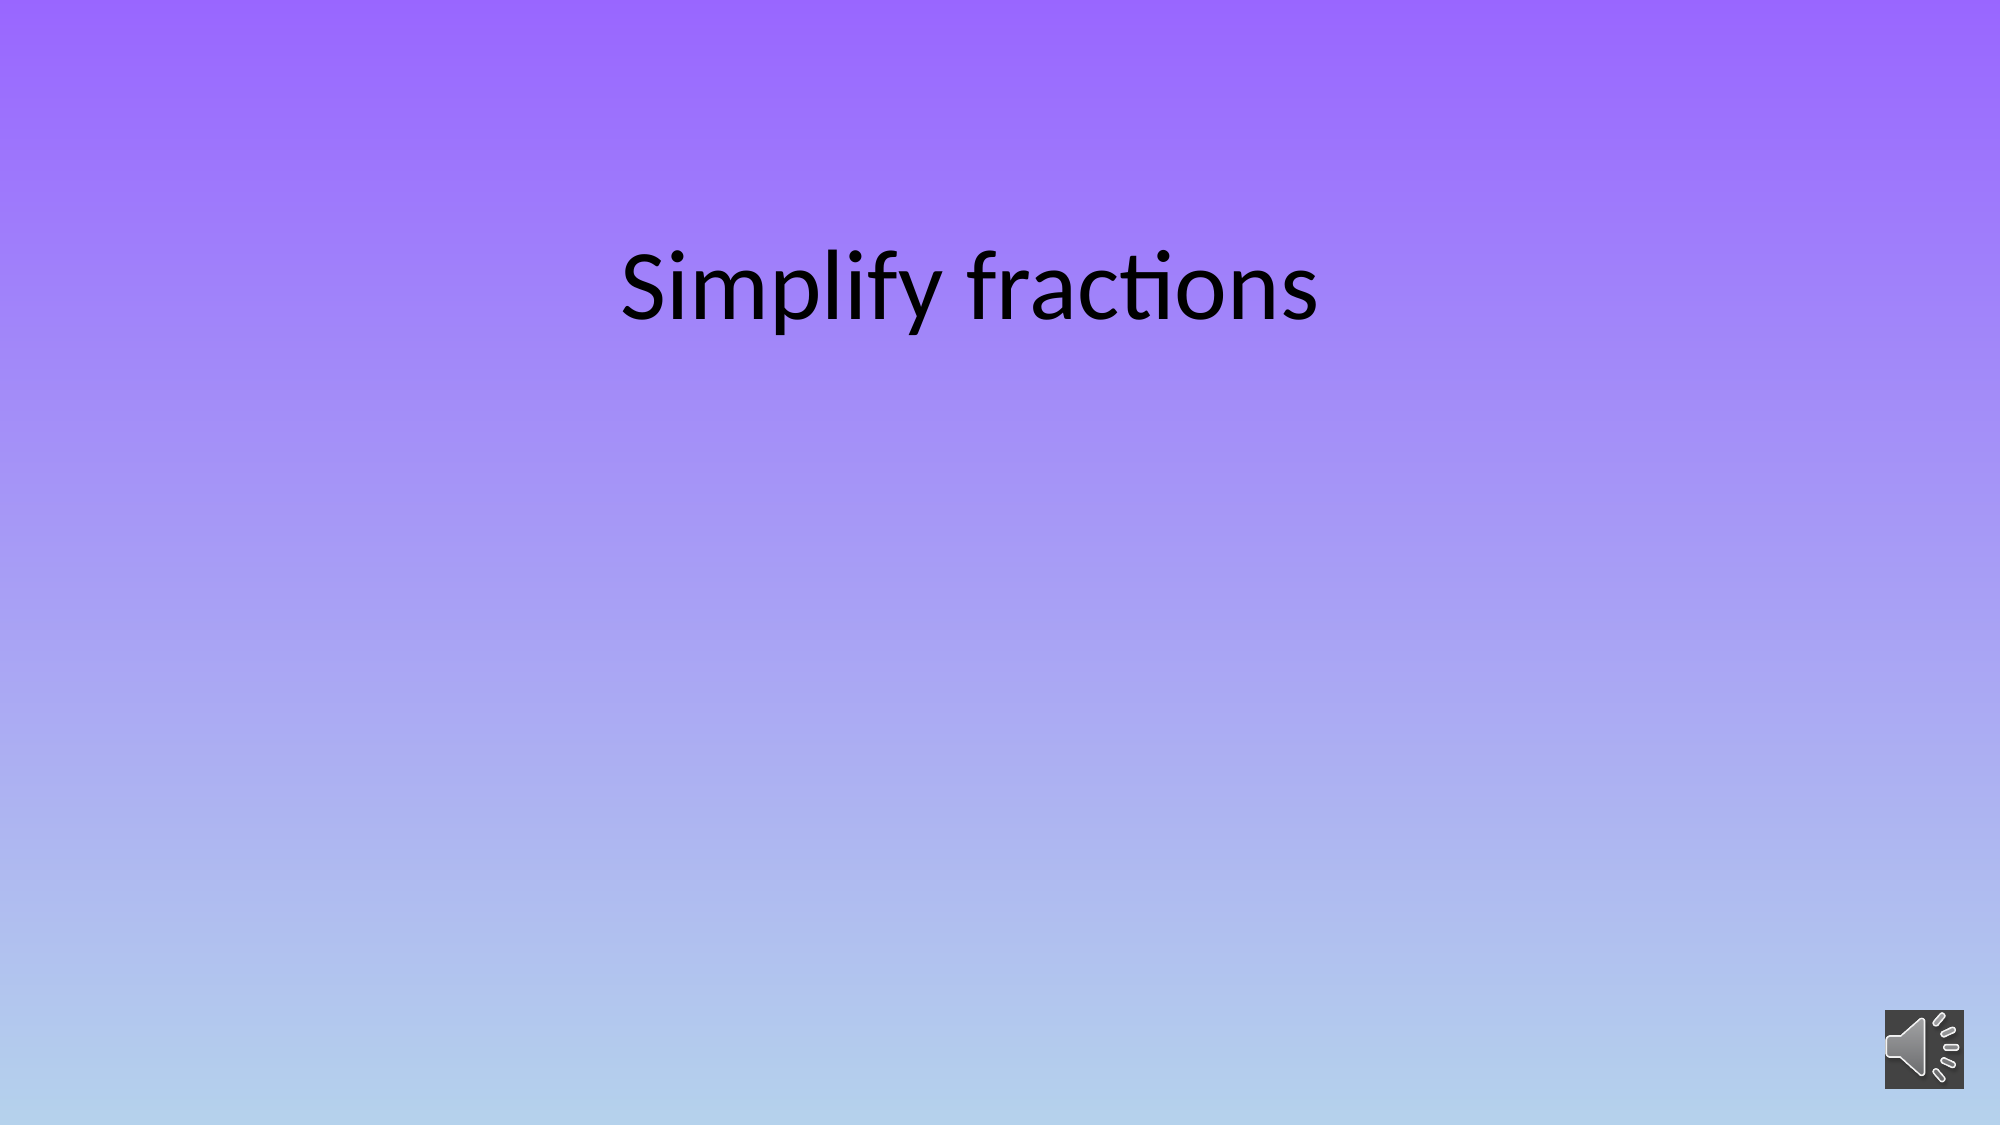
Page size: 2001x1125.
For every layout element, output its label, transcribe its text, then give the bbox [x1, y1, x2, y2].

text_box Simplify fractions [378, 212, 1563, 348]
picture [1884, 1009, 1965, 1090]
